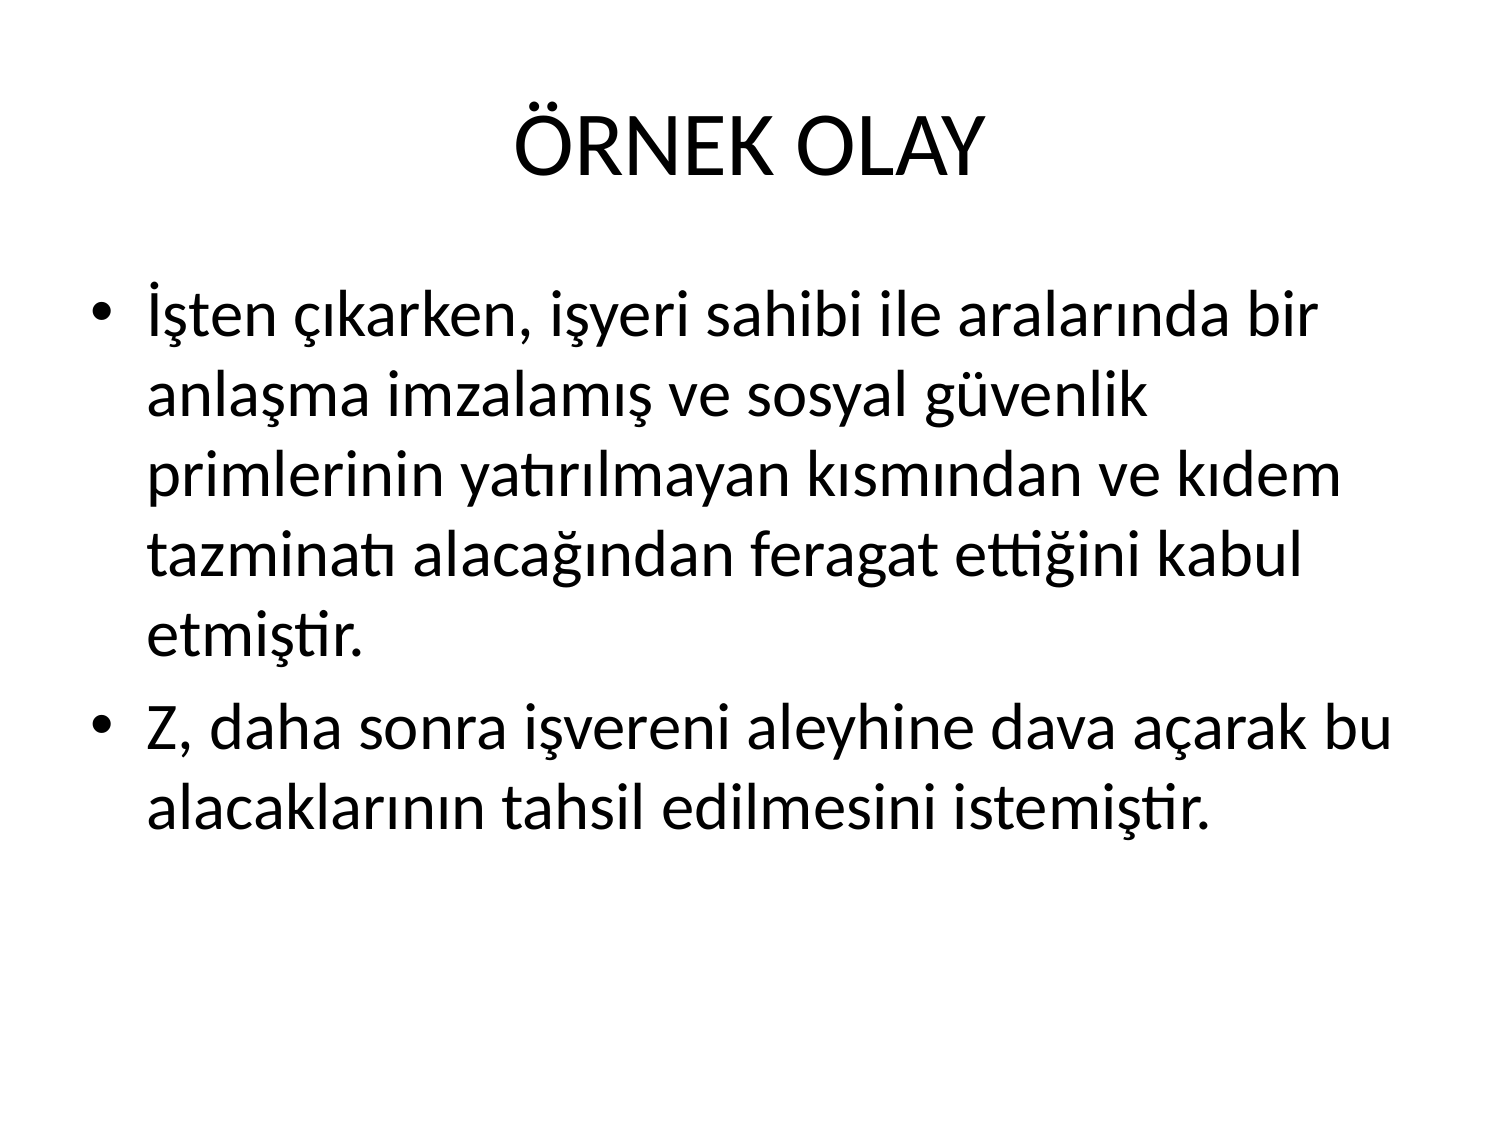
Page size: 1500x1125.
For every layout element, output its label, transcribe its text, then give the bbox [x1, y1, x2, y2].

list İşten çıkarken, işyeri sahibi ile aralarında bir anlaşma imzalamış ve sosyal güvenlik primlerinin yatırılmayan kısmından ve kıdem tazminatı alacağından feragat ettiğini kabul etmiştir. Z, daha sonra işvereni aleyhine dava açarak bu alacaklarının tahsil edilmesini istemiştir. [75, 262, 1425, 1005]
title ÖRNEK OLAY [75, 45, 1425, 233]
